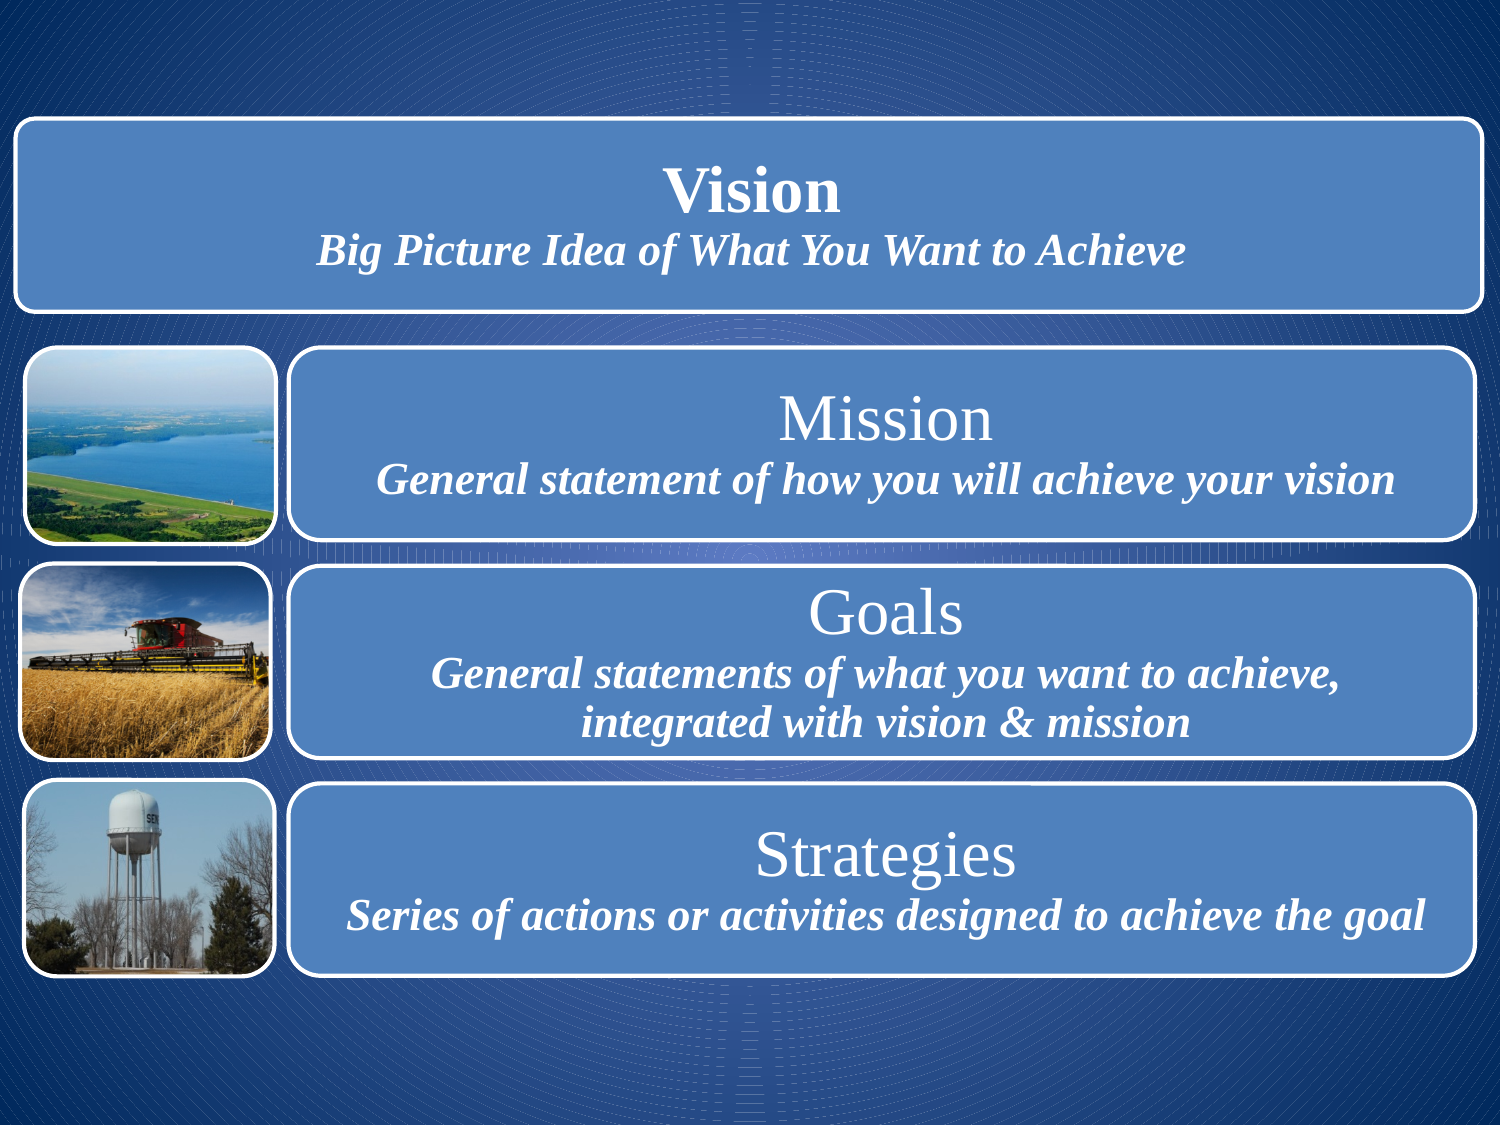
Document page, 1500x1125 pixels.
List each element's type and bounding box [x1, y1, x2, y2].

text_box [0, 0, 1500, 1125]
